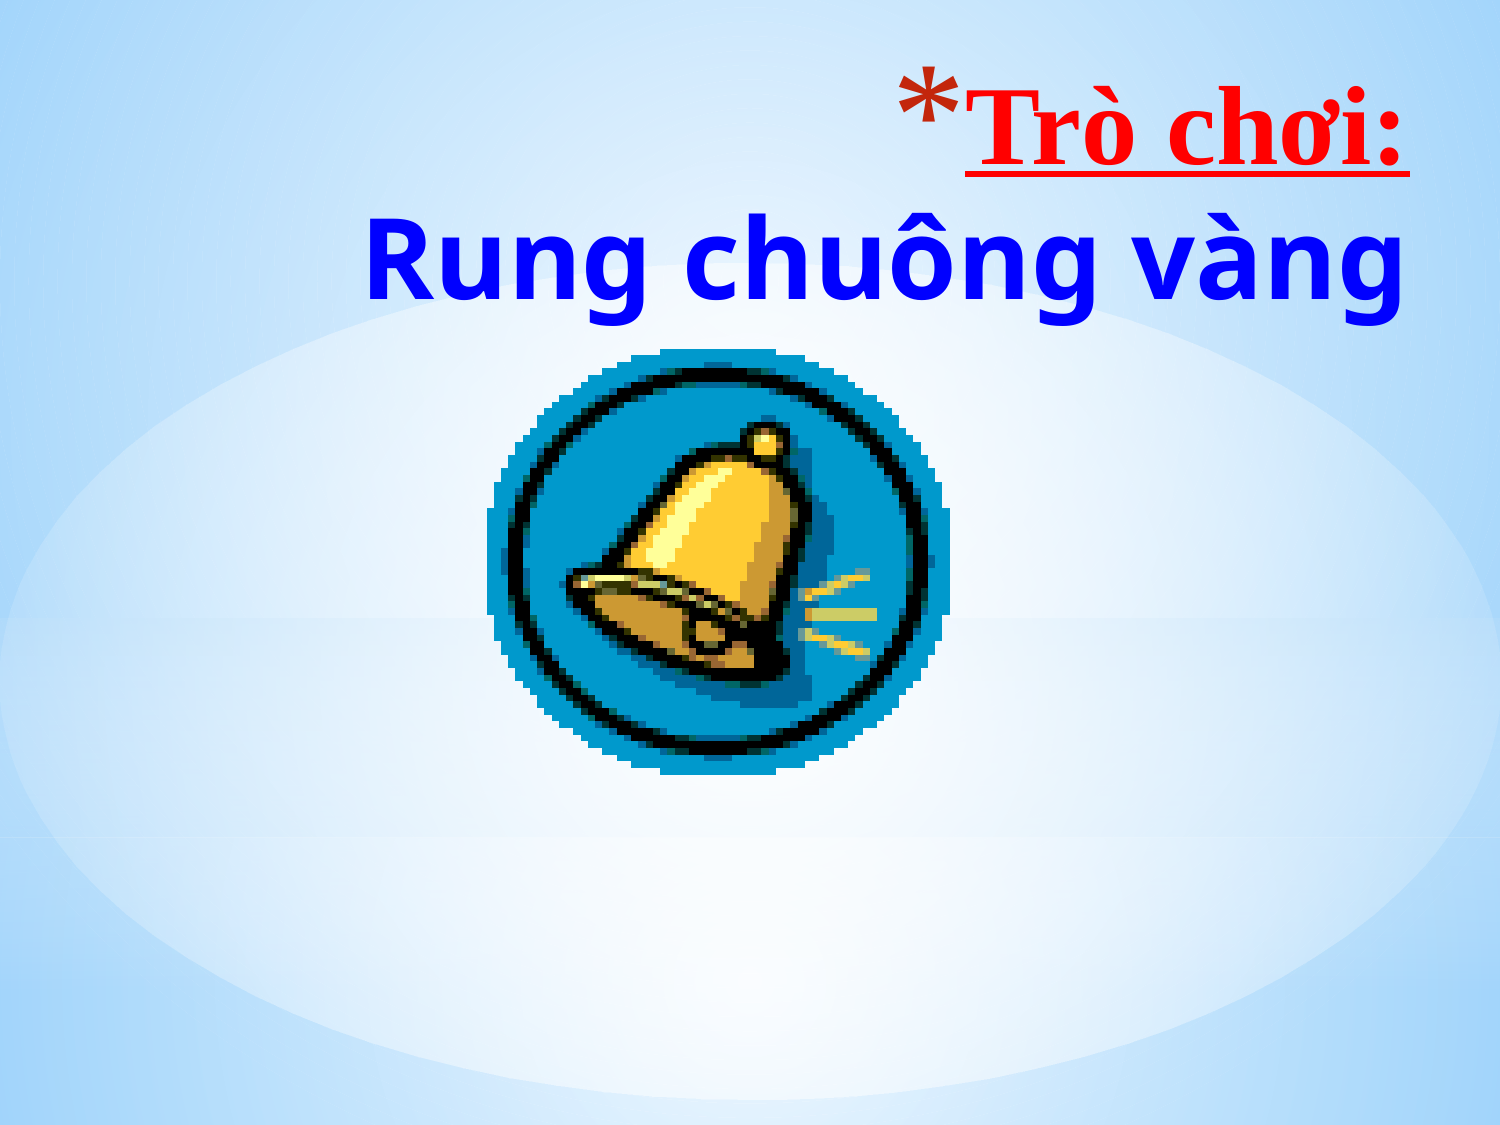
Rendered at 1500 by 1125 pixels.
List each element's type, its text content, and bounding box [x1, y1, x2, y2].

picture [487, 616, 659, 776]
picture [487, 349, 659, 507]
picture [777, 616, 951, 776]
picture [777, 349, 951, 507]
picture [509, 369, 927, 754]
title Trò chơi: Rung chuông vàng [75, 45, 1425, 288]
